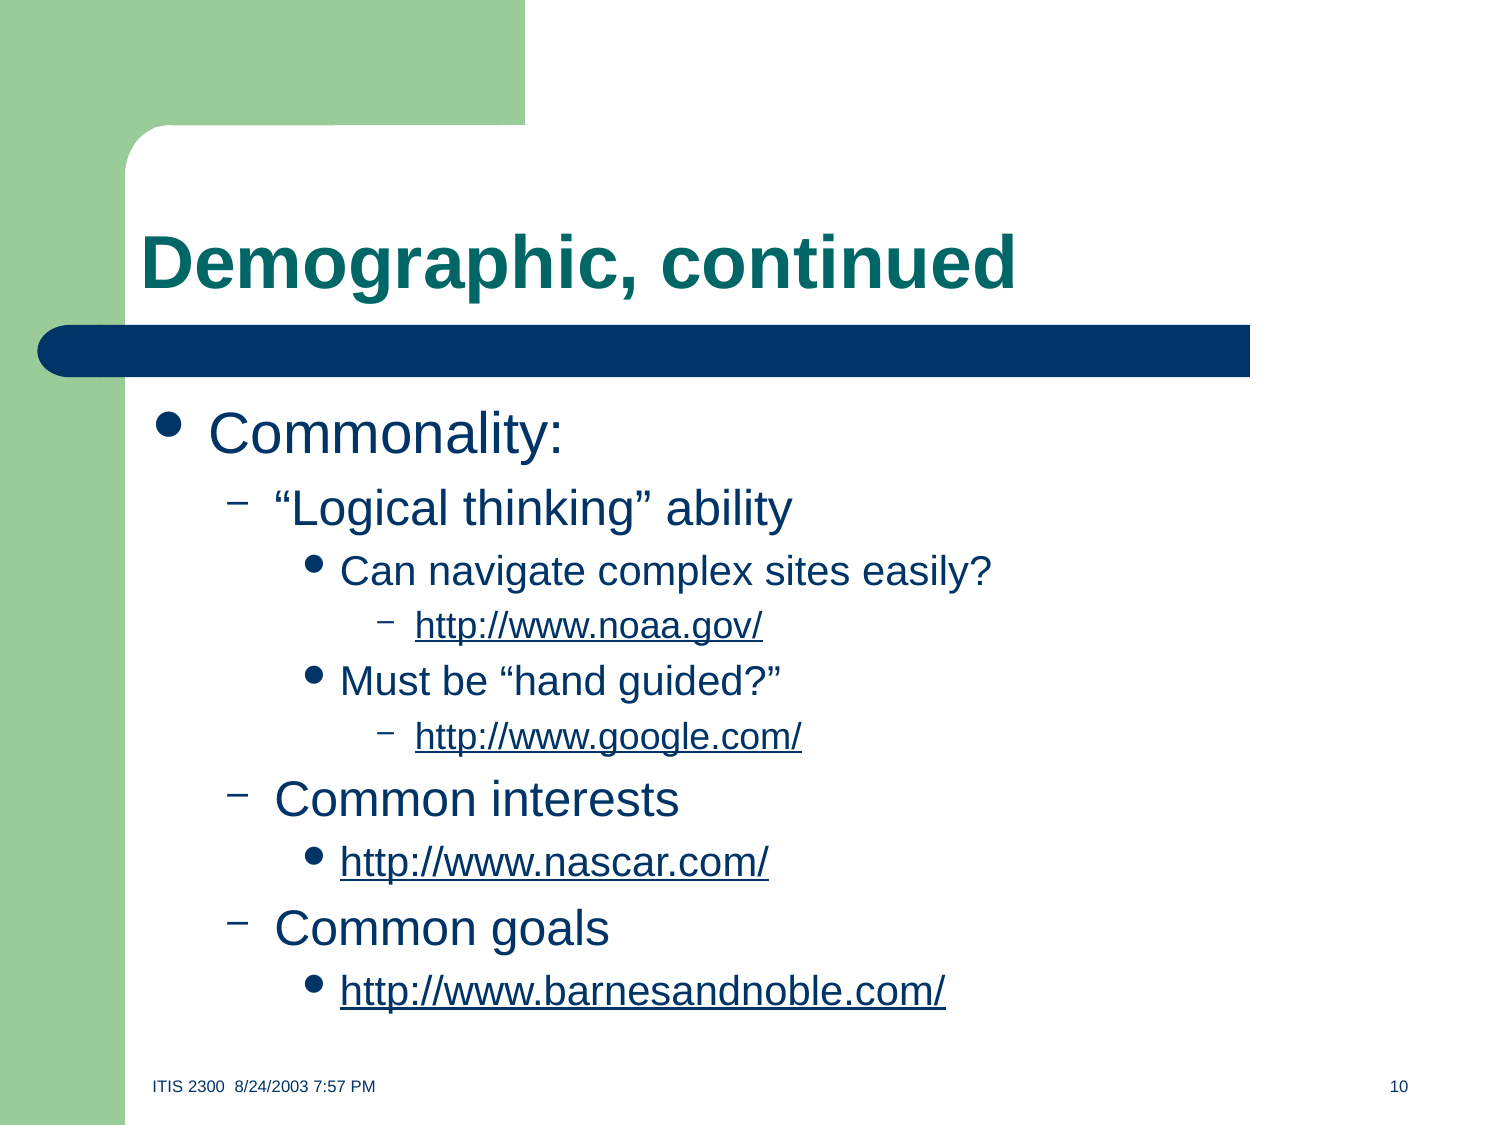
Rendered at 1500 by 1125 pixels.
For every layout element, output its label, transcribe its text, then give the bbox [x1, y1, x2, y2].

title Demographic, continued [124, 124, 1426, 313]
list Commonality: “Logical thinking” ability Can navigate complex sites easily? http://www.noaa.gov/ Must be “hand guided?” http://www.google.com/ Common interests http://www.nascar.com/ Common goals http://www.barnesandnoble.com/ [137, 387, 1400, 999]
footer ITIS 2300 8/24/2003 7:57 PM 10 [137, 1024, 1426, 1104]
